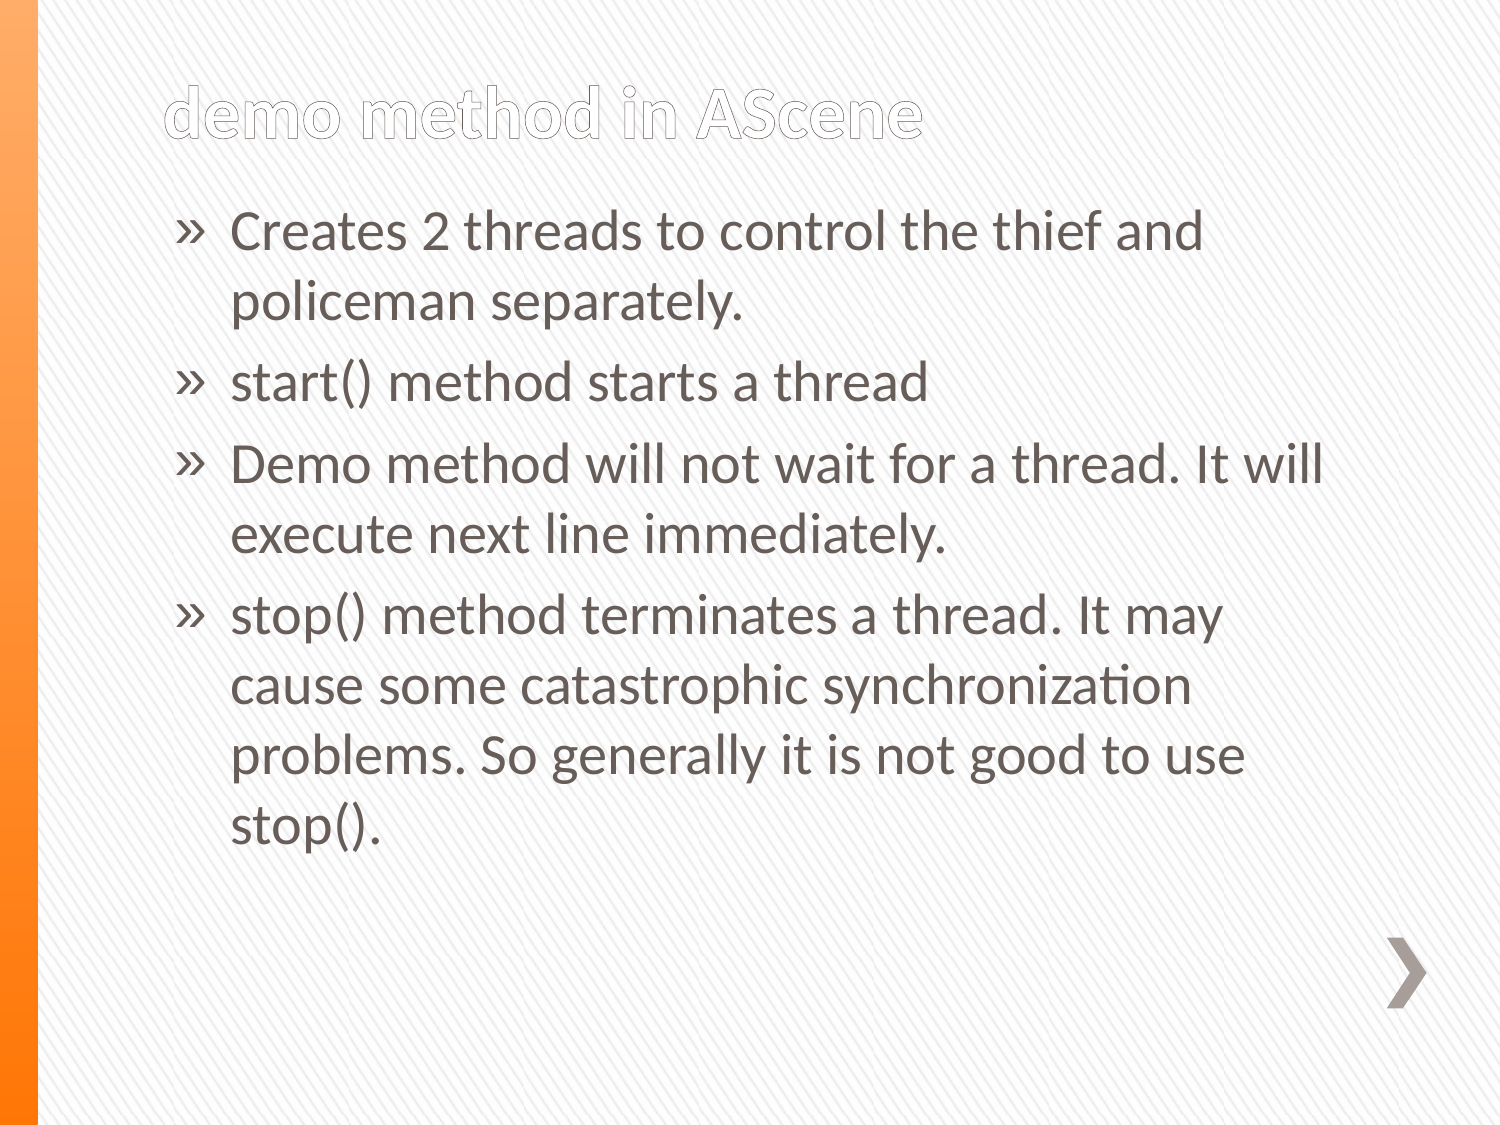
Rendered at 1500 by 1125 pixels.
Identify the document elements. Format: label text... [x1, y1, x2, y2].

list Creates 2 threads to control the thief and policeman separately. start() method starts a thread Demo method will not wait for a thread. It will execute next line immediately. stop() method terminates a thread. It may cause some catastrophic synchronization problems. So generally it is not good to use stop(). [159, 184, 1385, 1028]
title demo method in AScene [147, 66, 1336, 161]
